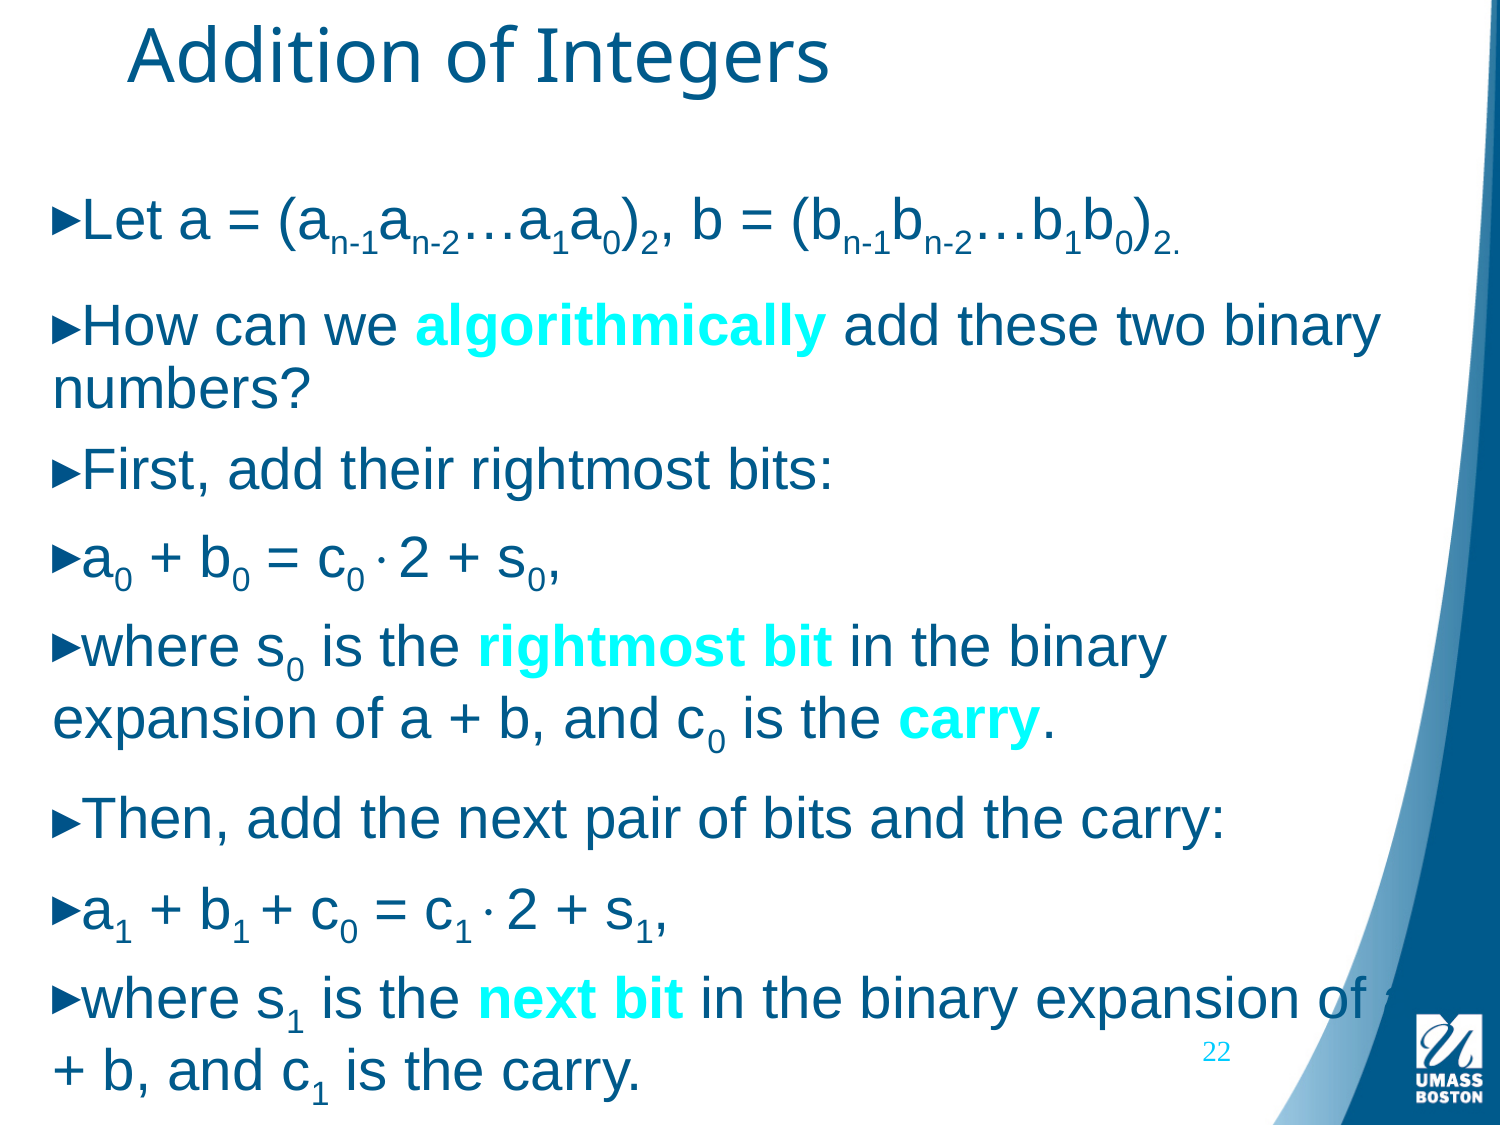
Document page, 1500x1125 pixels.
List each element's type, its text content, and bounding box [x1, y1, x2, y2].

picture [1461, 1100, 1476, 1105]
picture [1439, 1100, 1448, 1105]
picture [1452, 1100, 1461, 1107]
slide_number 22 [1187, 1025, 1500, 1100]
list Let a = (an-1an-2…a1a0)2, b = (bn-1bn-2…b1b0)2. How can we algorithmically add these two binary numbers? First, add their rightmost bits: a0 + b0 = c02 + s0, where s0 is the rightmost bit in the binary expansion of a + b, and c0 is the carry. Then, add the next pair of bits and the carry: a1 + b1 + c0 = c12 + s1, where s1 is the next bit in the binary expansion of a + b, and c1 is the carry. [37, 174, 1463, 1038]
picture [0, 0, 1500, 1125]
title Addition of Integers [112, 0, 1388, 150]
